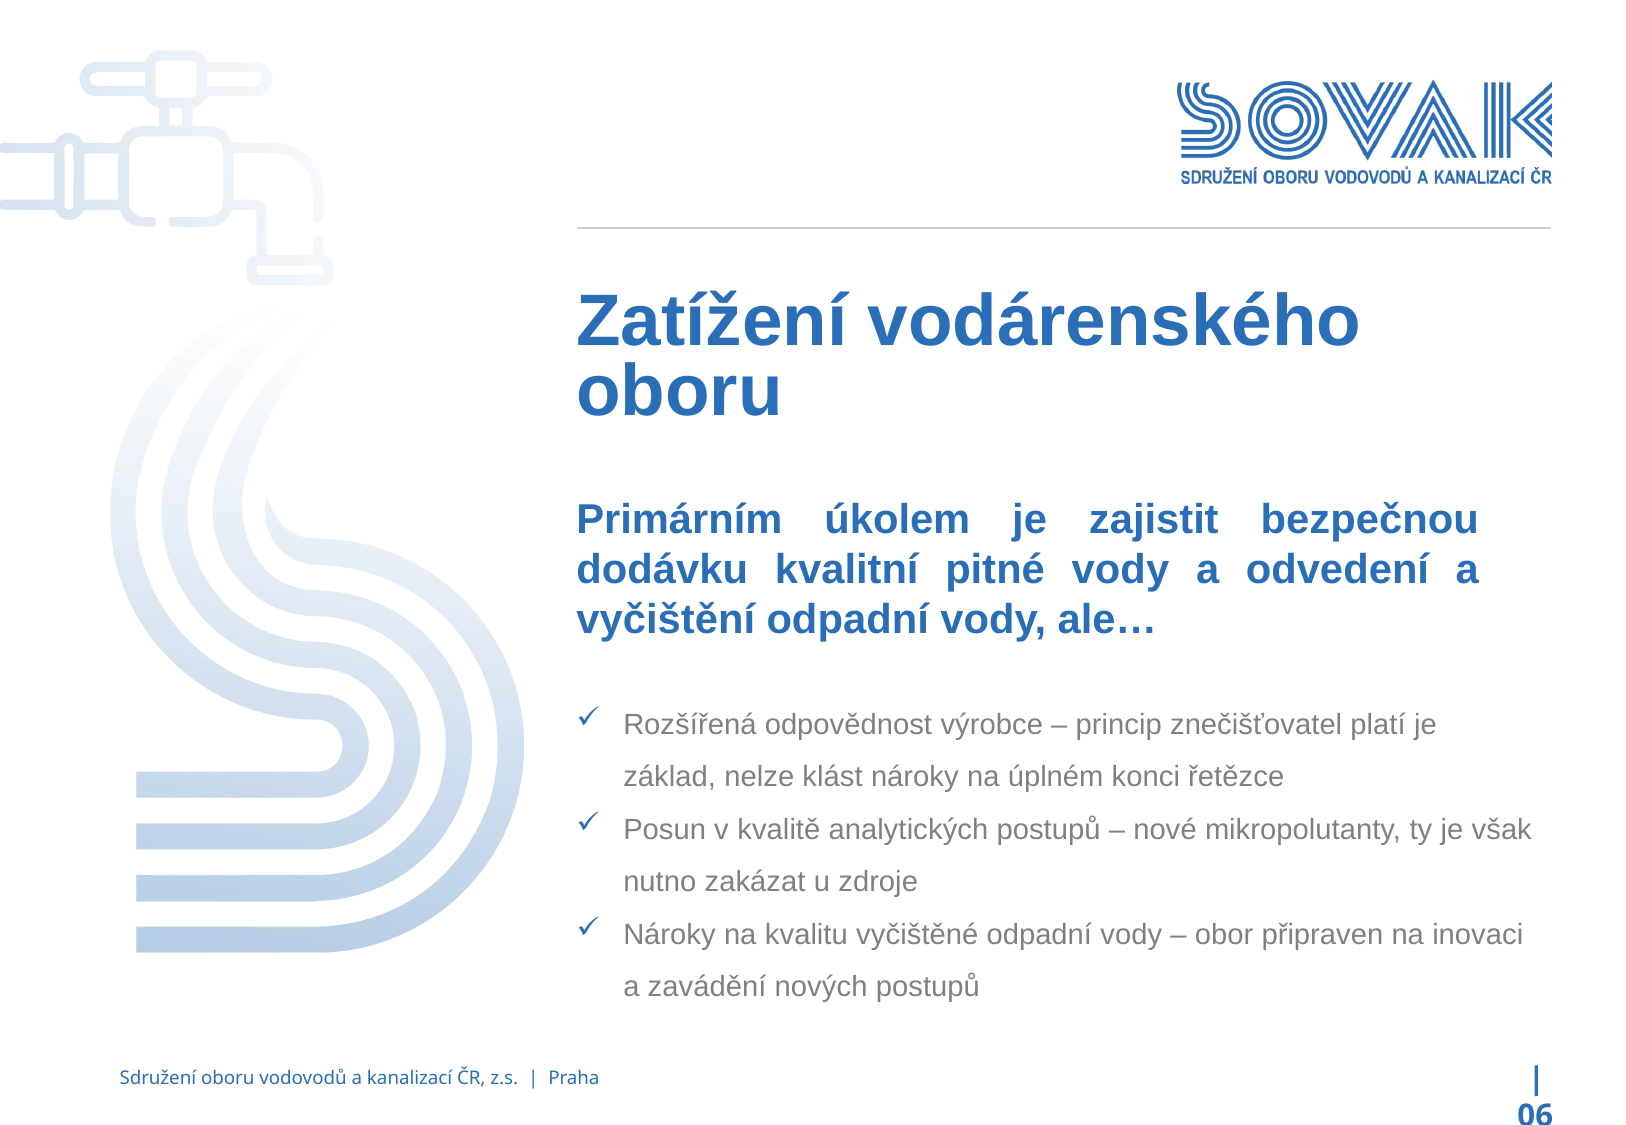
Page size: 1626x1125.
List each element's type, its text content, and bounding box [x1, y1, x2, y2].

text_box Zatížení vodárenského oboru [561, 282, 1405, 437]
text_box | 06 [1471, 1050, 1569, 1125]
text_box Sdružení oboru vodovodů a kanalizací ČR, z.s. | Praha [104, 1058, 1400, 1096]
picture [0, 28, 536, 970]
text_box Rozšířená odpovědnost výrobce – princip znečišťovatel platí je základ, nelze klást nároky na úplném konci řetězce Posun v kvalitě analytických postupů – nové mikropolutanty, ty je však nutno zakázat u zdroje Nároky na kvalitu vyčištěné odpadní vody – obor připraven na inovaci a zavádění nových postupů [561, 680, 1552, 1115]
picture [1177, 79, 1552, 184]
text_box Primárním úkolem je zajistit bezpečnou dodávku kvalitní pitné vody a odvedení a vyčištění odpadní vody, ale… [561, 484, 1494, 650]
